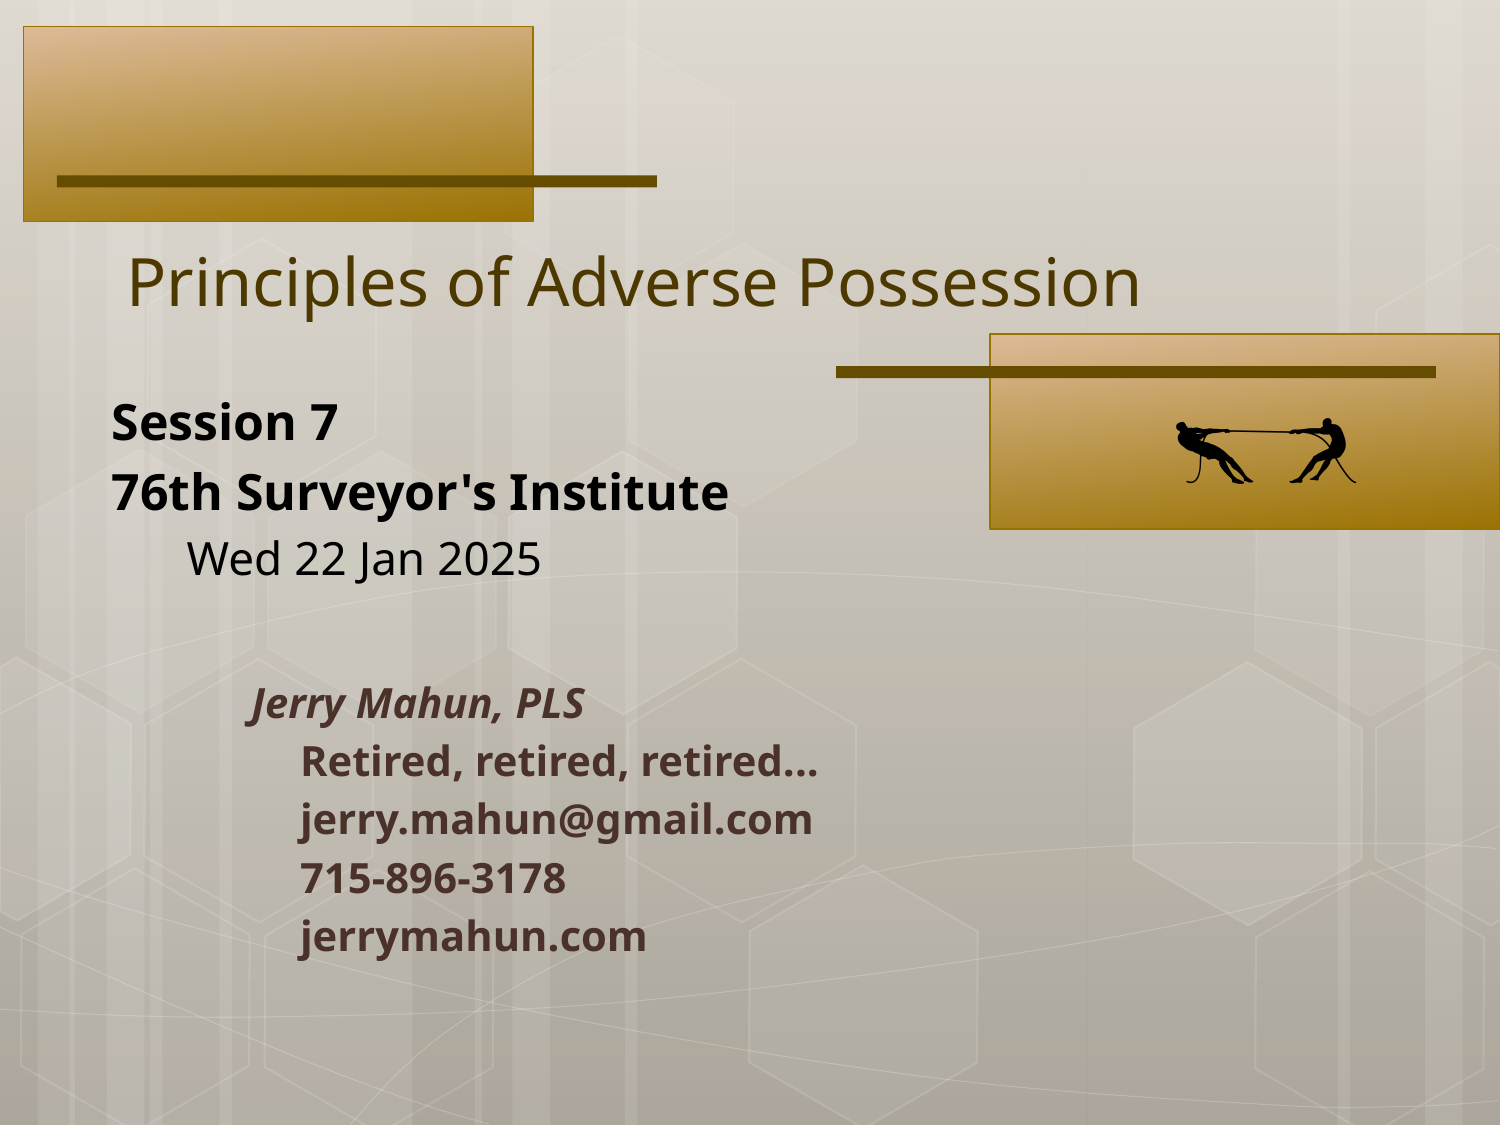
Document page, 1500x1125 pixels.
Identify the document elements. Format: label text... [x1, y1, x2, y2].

list Jerry Mahun, PLS Retired, retired, retired... jerry.mahun@gmail.com 715-896-3178 jerrymahun.com [225, 668, 898, 971]
title Principles of Adverse Possession [111, 213, 1252, 346]
picture [1175, 418, 1357, 484]
subtitle Session 7 76th Surveyor's Institute Wed 22 Jan 2025 [96, 382, 939, 668]
